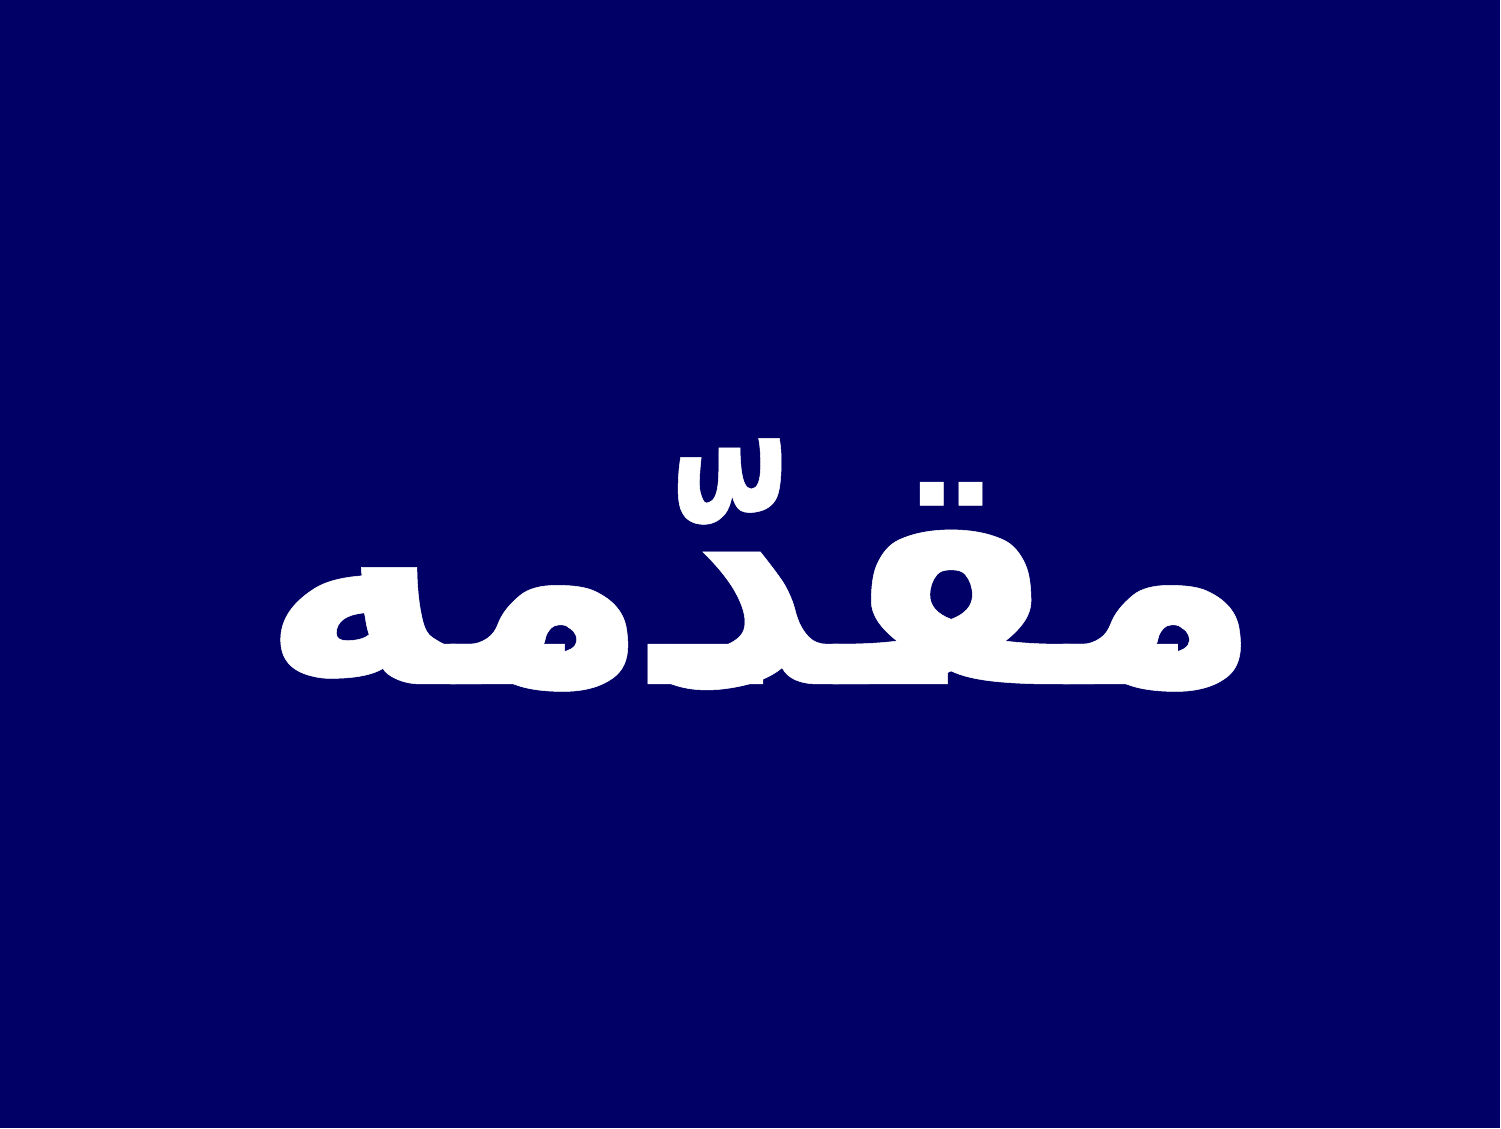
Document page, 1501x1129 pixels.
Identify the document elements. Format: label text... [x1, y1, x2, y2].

list مقدّمه [234, 129, 1290, 800]
